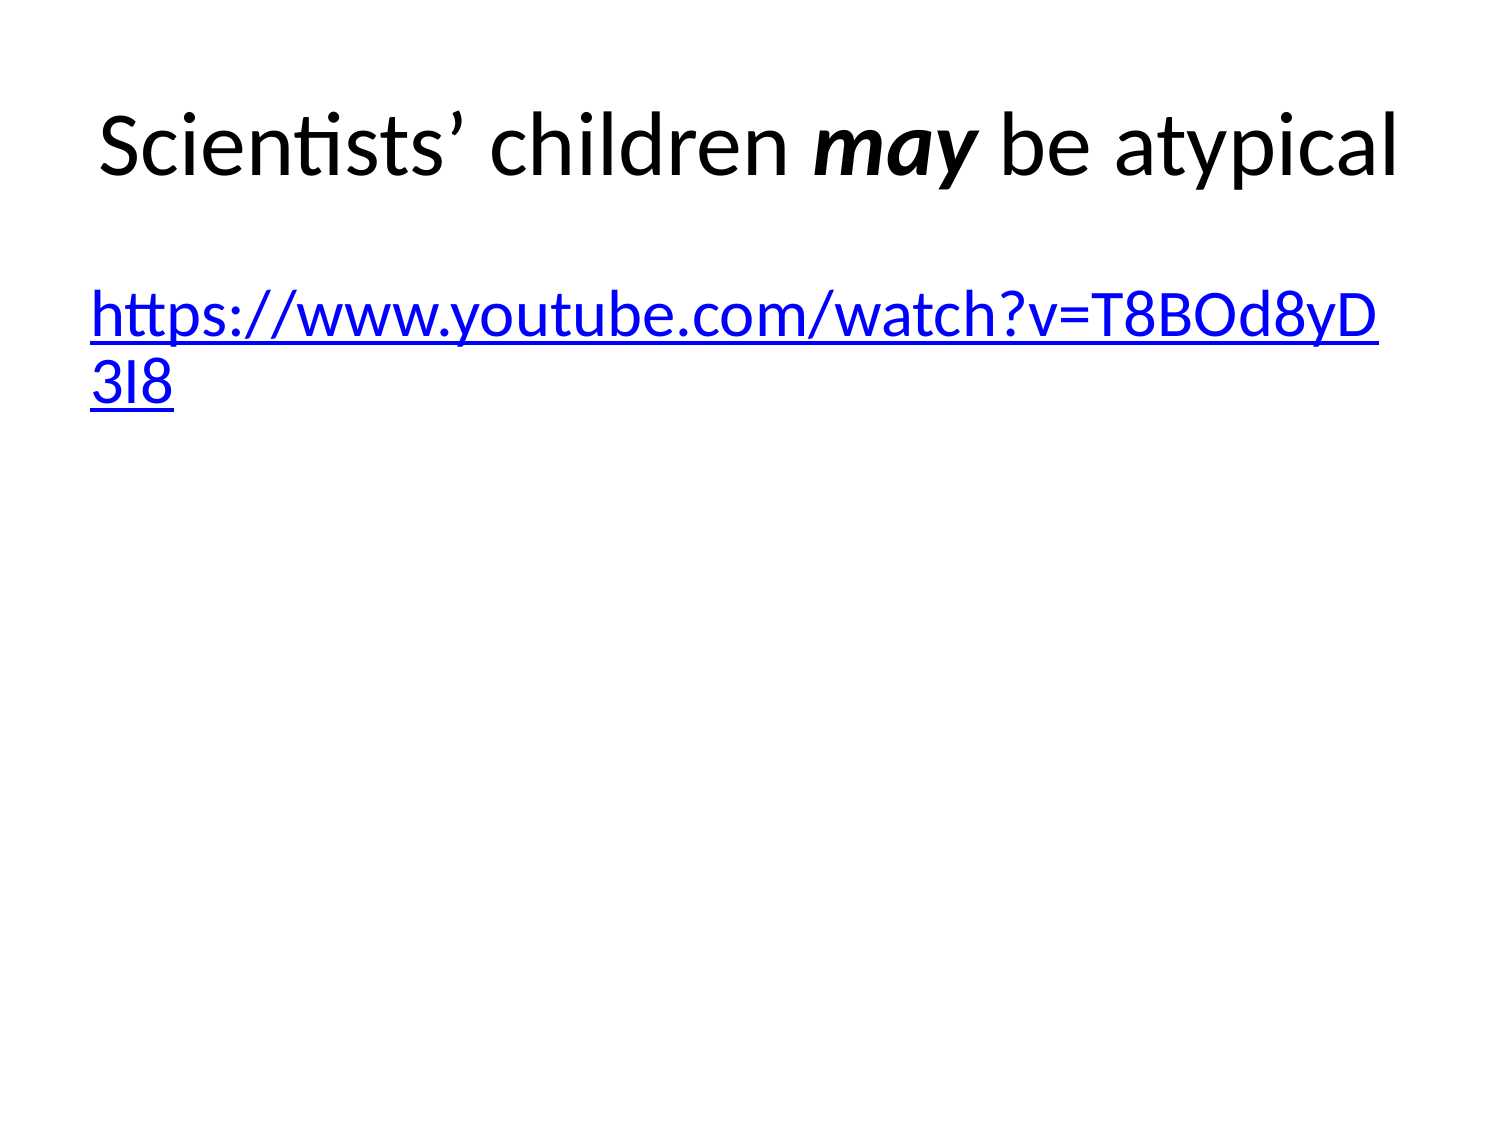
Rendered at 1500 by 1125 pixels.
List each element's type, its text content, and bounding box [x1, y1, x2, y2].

list https://www.youtube.com/watch?v=T8BOd8yD3I8 [75, 262, 1425, 1005]
title Scientists’ children may be atypical [75, 45, 1425, 233]
